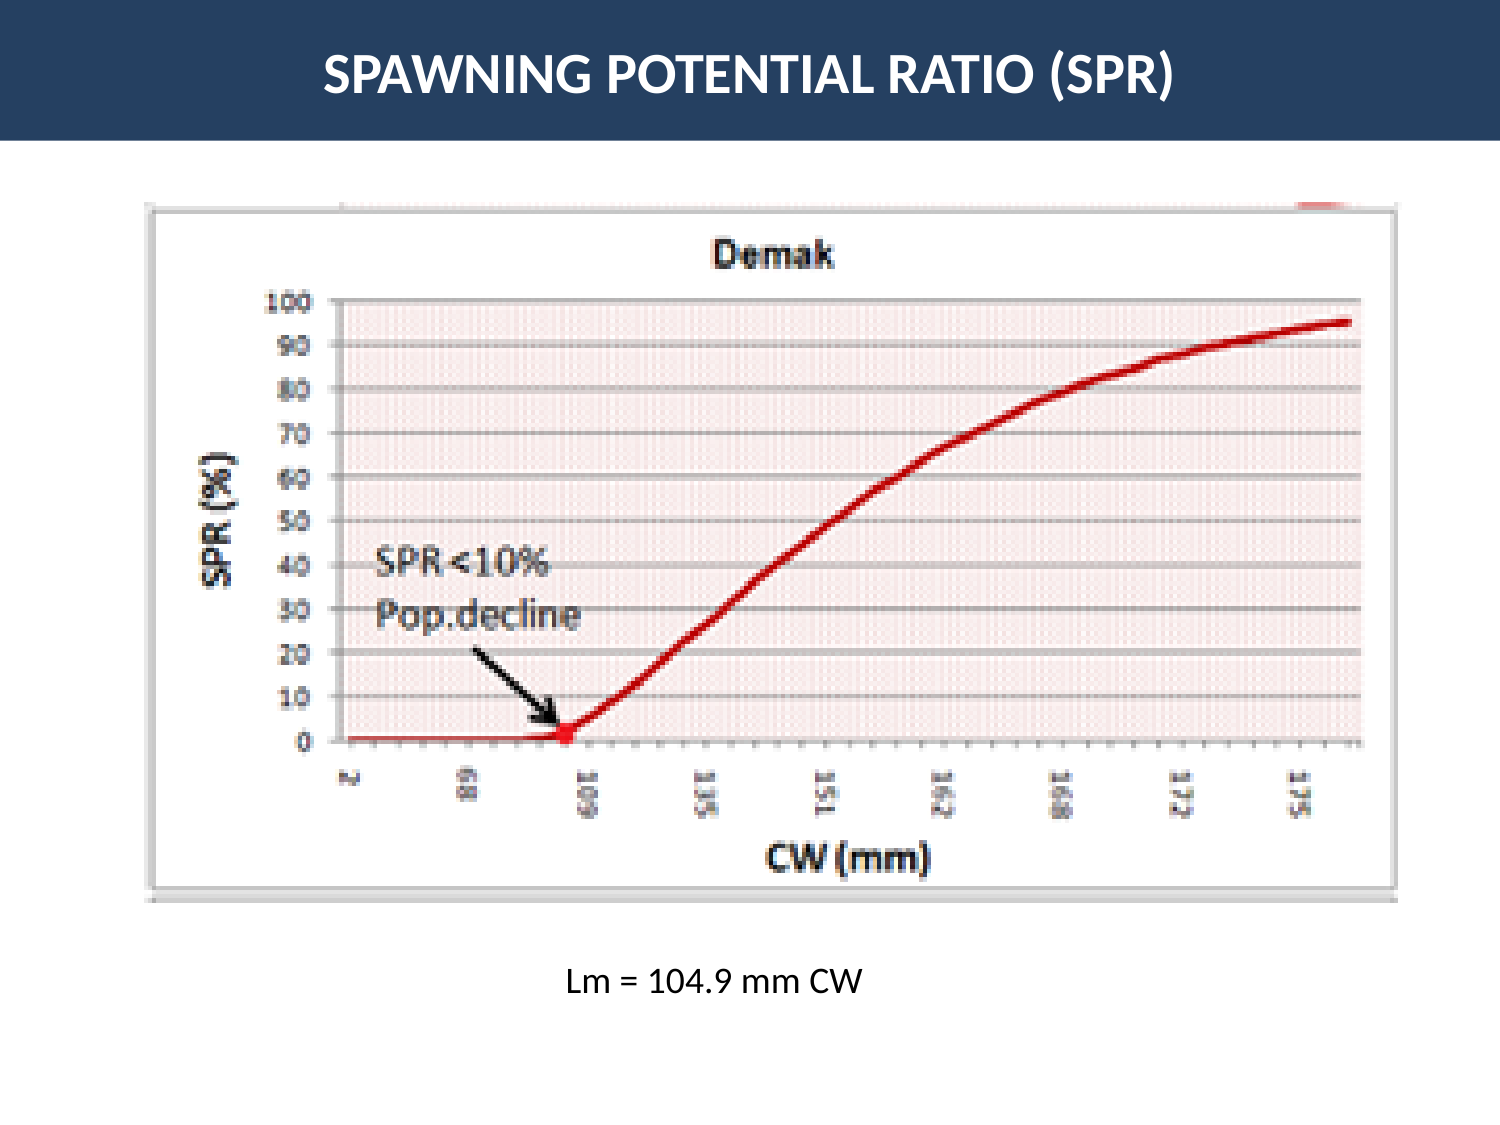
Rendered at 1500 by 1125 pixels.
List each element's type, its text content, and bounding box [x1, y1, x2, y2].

picture [143, 193, 1407, 903]
text_box Lm = 104.9 mm CW [550, 949, 1219, 1009]
title SPAWNING POTENTIAL RATIO (SPR) [0, 0, 1500, 141]
